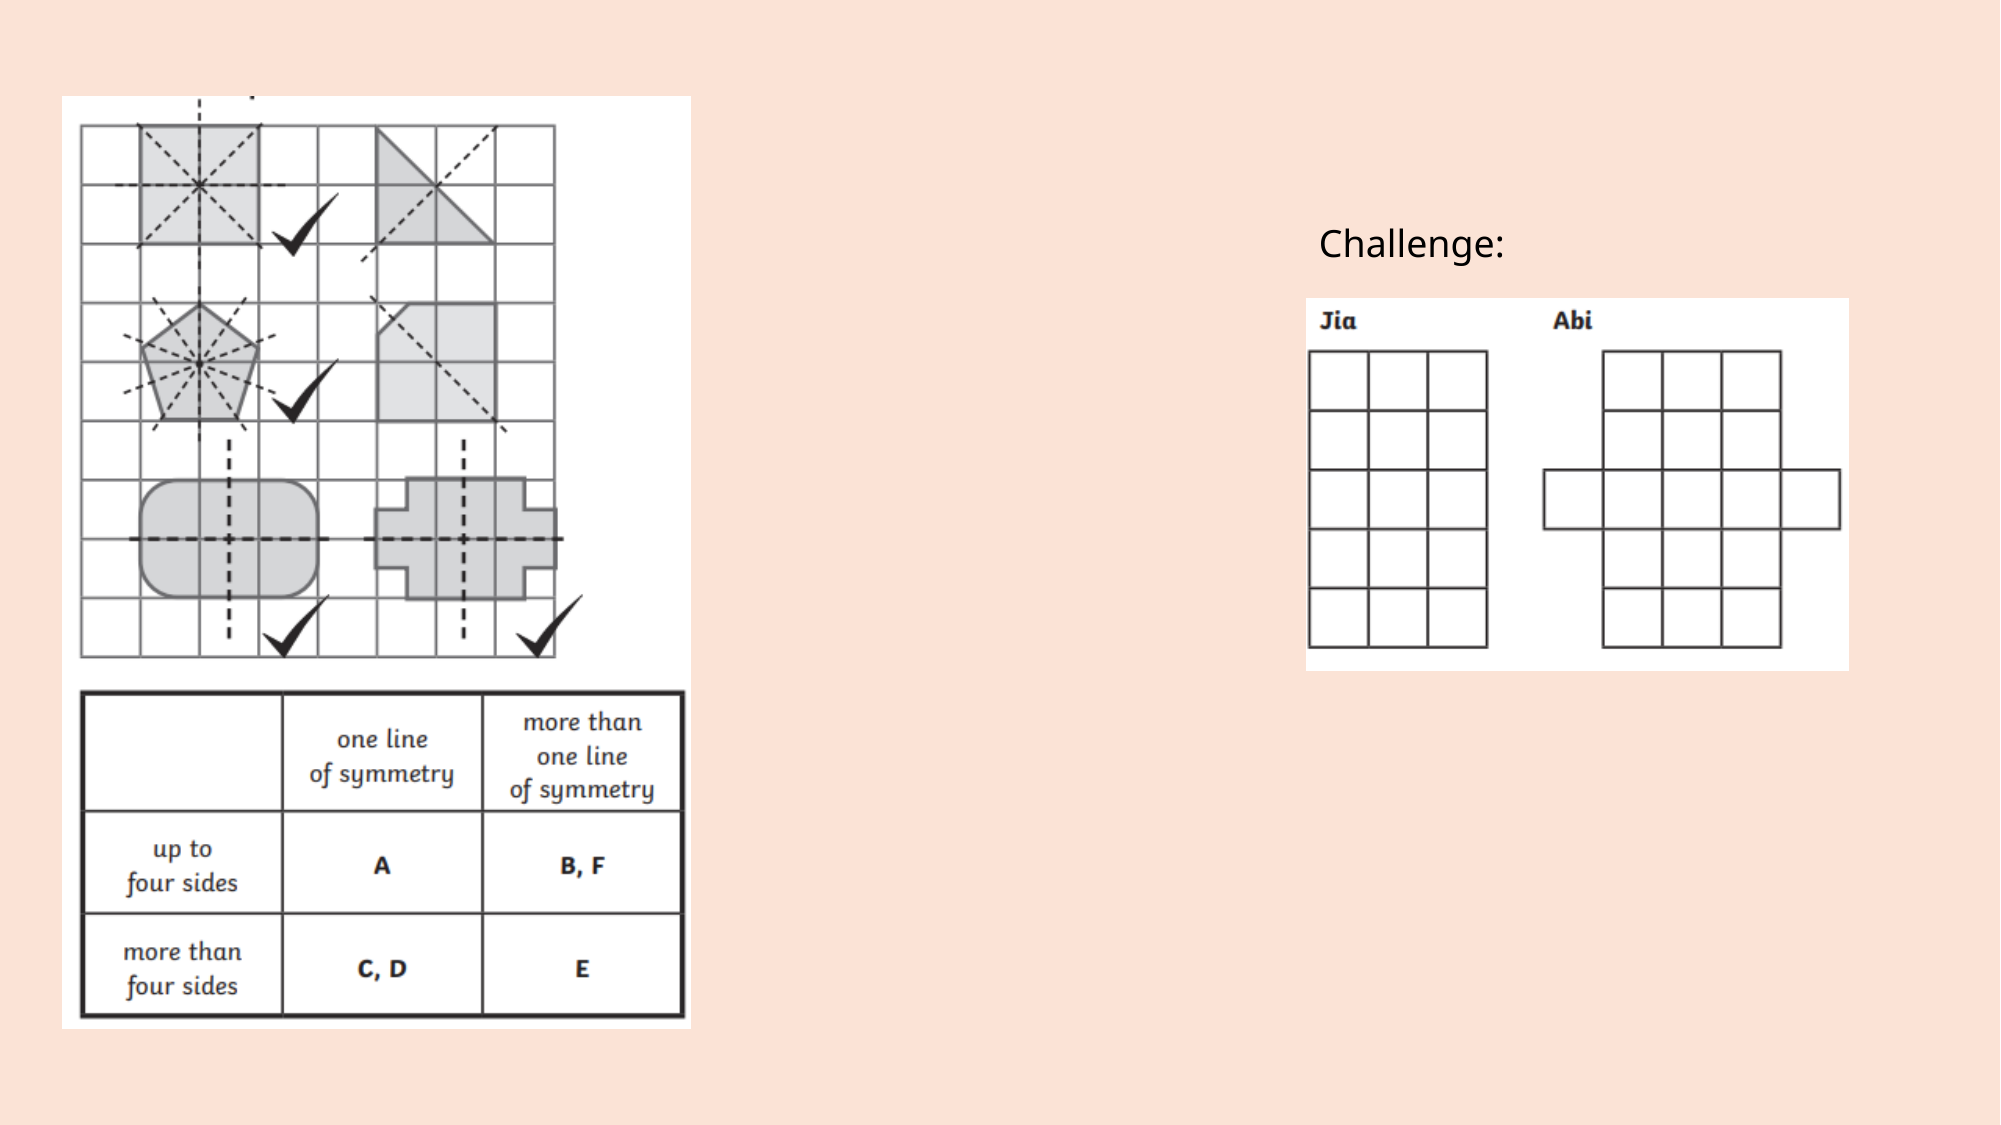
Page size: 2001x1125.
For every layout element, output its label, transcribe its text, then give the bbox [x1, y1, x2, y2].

text_box Challenge: [1303, 212, 1938, 273]
picture [1306, 298, 1850, 672]
picture [62, 95, 692, 1030]
